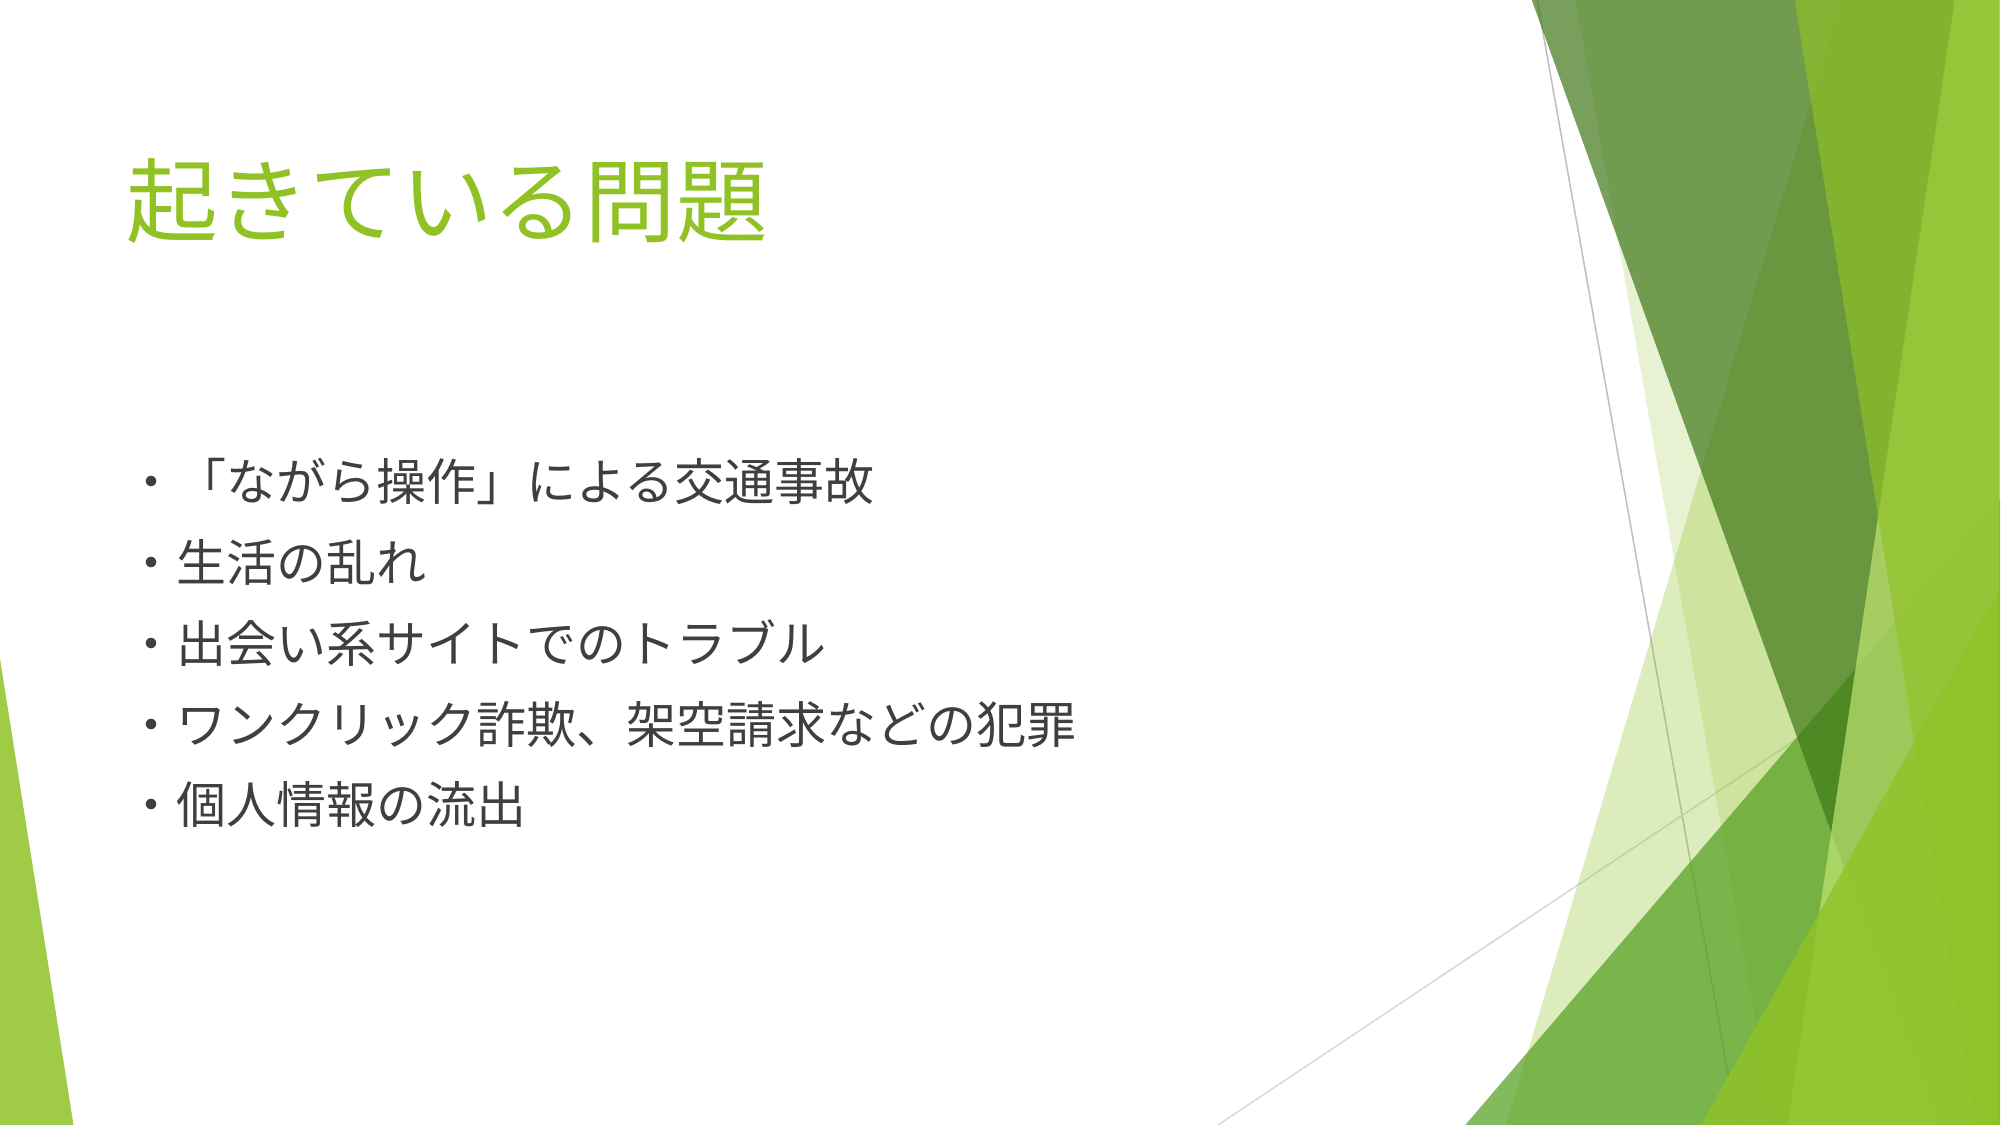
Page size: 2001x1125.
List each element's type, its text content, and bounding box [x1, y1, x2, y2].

title 起きている問題 [111, 99, 1522, 297]
list ・「ながら操作」による交通事故 ・生活の乱れ ・出会い系サイトでのトラブル ・ワンクリック詐欺、架空請求などの犯罪 ・個人情報の流出 [111, 374, 1522, 991]
